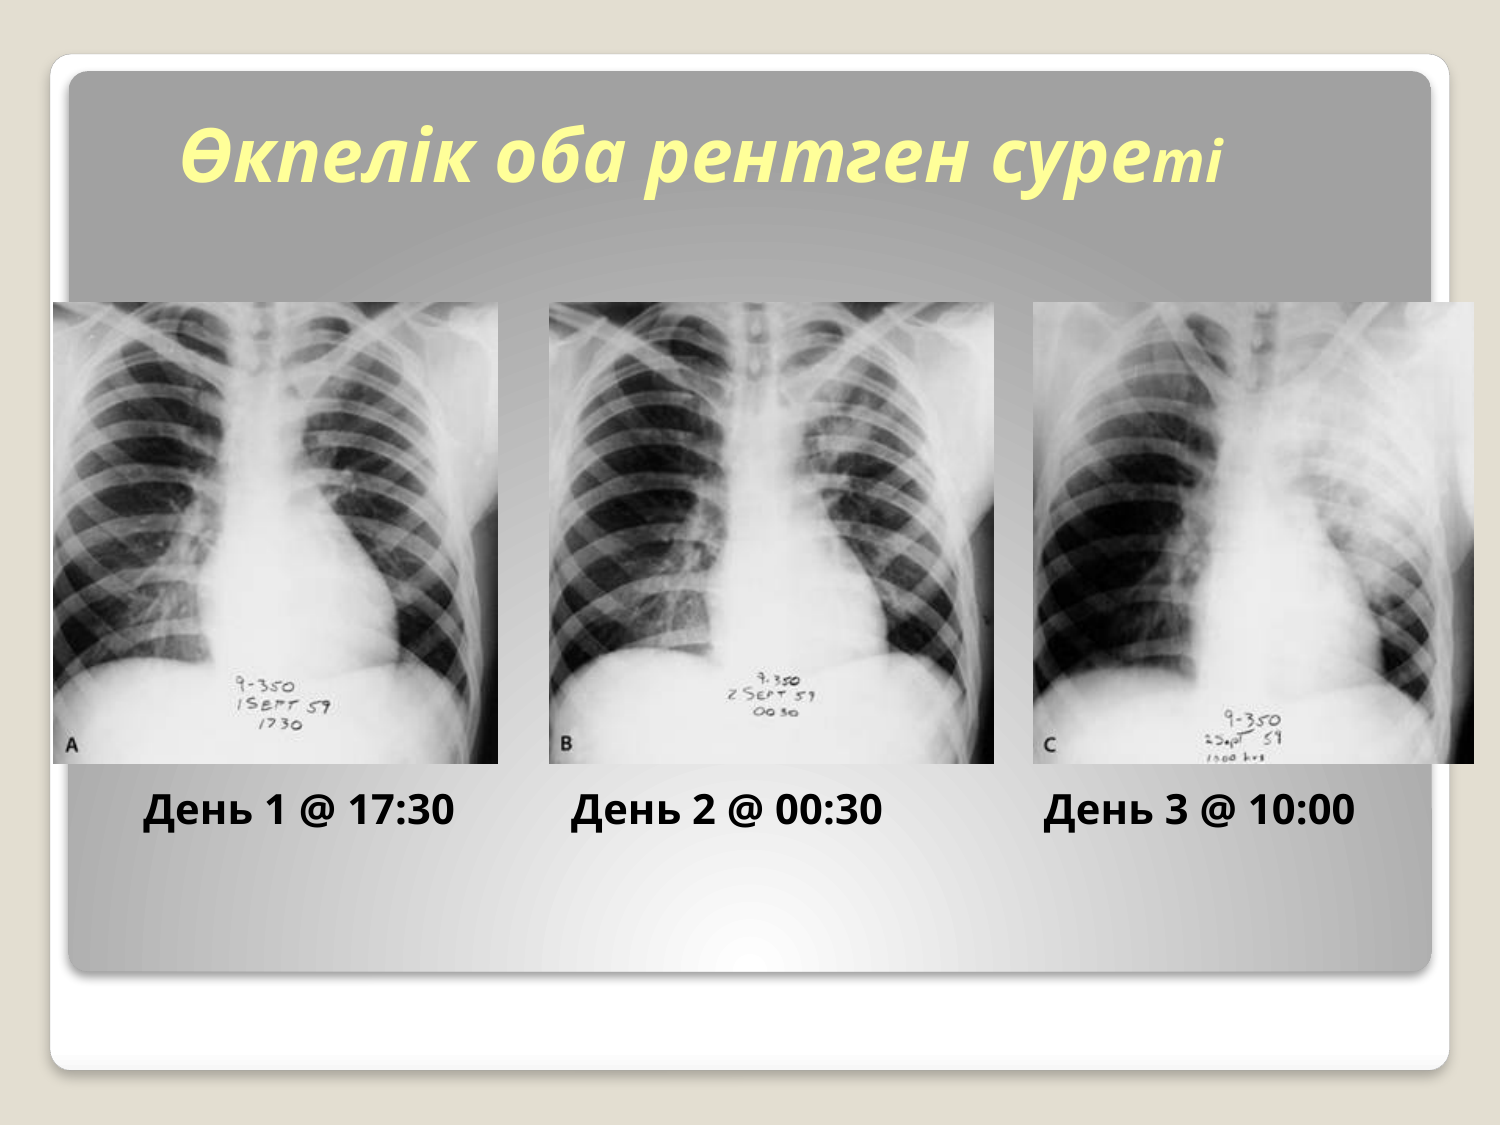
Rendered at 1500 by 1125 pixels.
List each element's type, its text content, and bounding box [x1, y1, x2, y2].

picture [52, 302, 499, 764]
text_box Өкпелік оба рентген суреті [163, 58, 1446, 247]
picture [548, 302, 995, 764]
text_box День 1 @ 17:30 [23, 775, 471, 840]
picture [1033, 302, 1474, 764]
text_box День 2 @ 00:30 [545, 775, 898, 840]
text_box День 3 @ 10:00 [1018, 775, 1371, 840]
